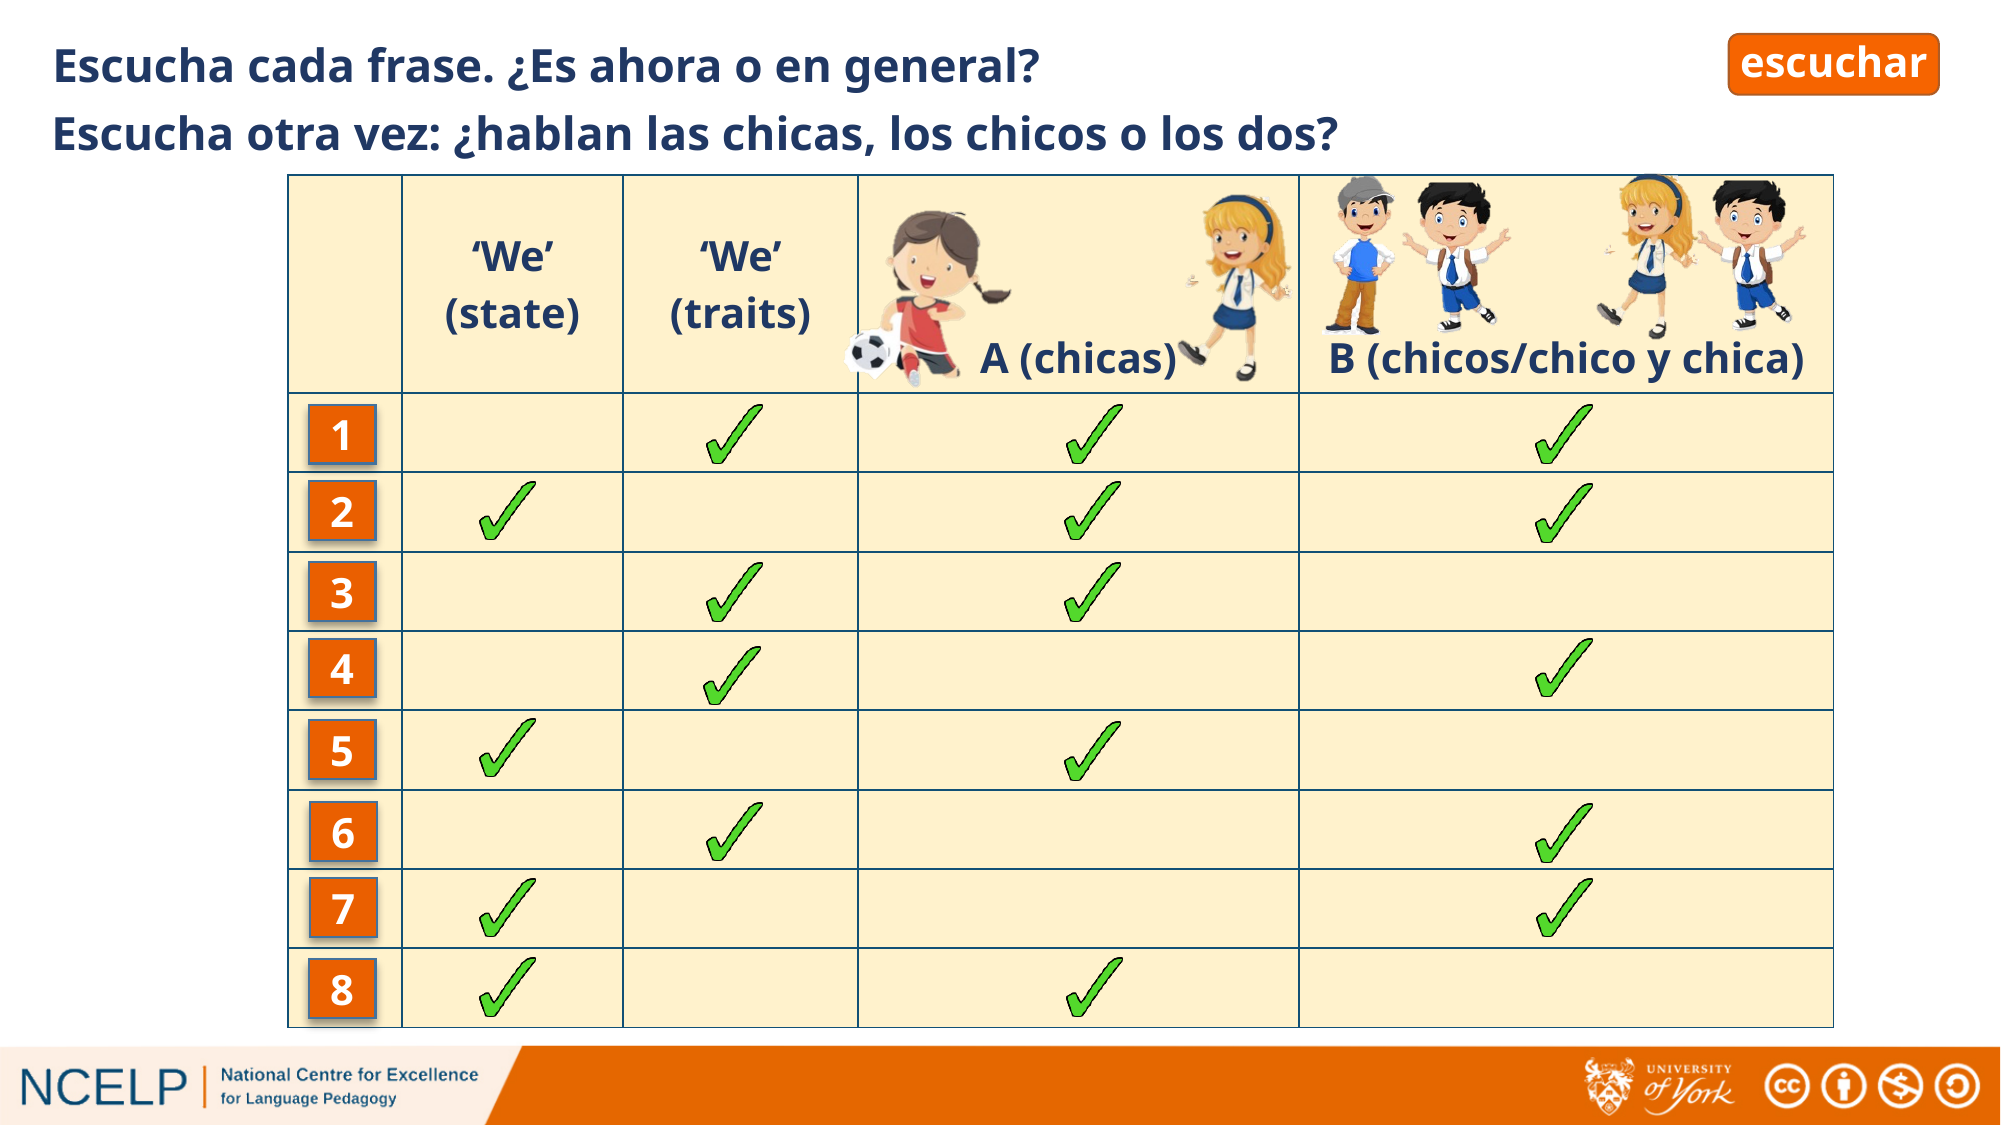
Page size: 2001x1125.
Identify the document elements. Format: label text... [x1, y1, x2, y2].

table_cell [403, 711, 622, 789]
text_box 4 [308, 638, 377, 698]
table_header A (chicas) [859, 176, 1298, 392]
table_header B (chicos/chico y chica) [1300, 176, 1833, 392]
table_cell [624, 394, 857, 471]
table_cell [624, 949, 857, 1027]
table_cell [624, 473, 857, 551]
table_cell [289, 394, 401, 471]
table_cell [624, 711, 857, 789]
table_cell [1300, 870, 1833, 947]
table_cell [1300, 711, 1833, 789]
table_cell [859, 711, 1298, 789]
table_cell [859, 870, 1298, 947]
table_cell [624, 553, 857, 630]
table_cell [859, 473, 1298, 551]
table_cell [859, 632, 1298, 709]
table_header ‘We’ (state) [403, 176, 622, 392]
text_box 5 [308, 719, 377, 780]
table_cell [403, 870, 622, 947]
table_cell [403, 791, 622, 868]
table_cell [1300, 632, 1833, 709]
text_box 7 [309, 877, 378, 938]
text_box 6 [309, 801, 378, 862]
table_cell [624, 632, 857, 709]
table_cell [289, 632, 401, 709]
table_cell [289, 949, 401, 1027]
table_cell [403, 949, 622, 1027]
table_cell [859, 791, 1298, 868]
table_cell [289, 711, 401, 789]
table_cell [859, 553, 1298, 630]
title escuchar [1719, 31, 1948, 98]
table_cell [289, 791, 401, 868]
table_cell [624, 870, 857, 947]
text_box Escucha otra vez: ¿hablan las chicas, los chicos o los dos? [36, 97, 1753, 167]
table_cell [289, 870, 401, 947]
table_cell [1300, 791, 1833, 868]
table_cell [1300, 553, 1833, 630]
table_cell [403, 473, 622, 551]
picture [0, 0, 2001, 1125]
table_cell [289, 473, 401, 551]
table_cell [289, 553, 401, 630]
table_cell [403, 394, 622, 471]
table_cell [859, 949, 1298, 1027]
table_header [289, 176, 401, 392]
text_box 3 [308, 561, 377, 622]
table_cell [1300, 473, 1833, 551]
text_box 1 [308, 404, 377, 465]
table_cell [859, 394, 1298, 471]
table_cell [624, 791, 857, 868]
table_cell [403, 632, 622, 709]
table_cell [1300, 394, 1833, 471]
text_box 8 [308, 958, 377, 1019]
table_header ‘We’ (traits) [624, 176, 857, 392]
text_box Escucha cada frase. ¿Es ahora o en general? [37, 29, 1753, 97]
table_cell [403, 553, 622, 630]
table_cell [1300, 949, 1833, 1027]
text_box 2 [308, 480, 377, 541]
